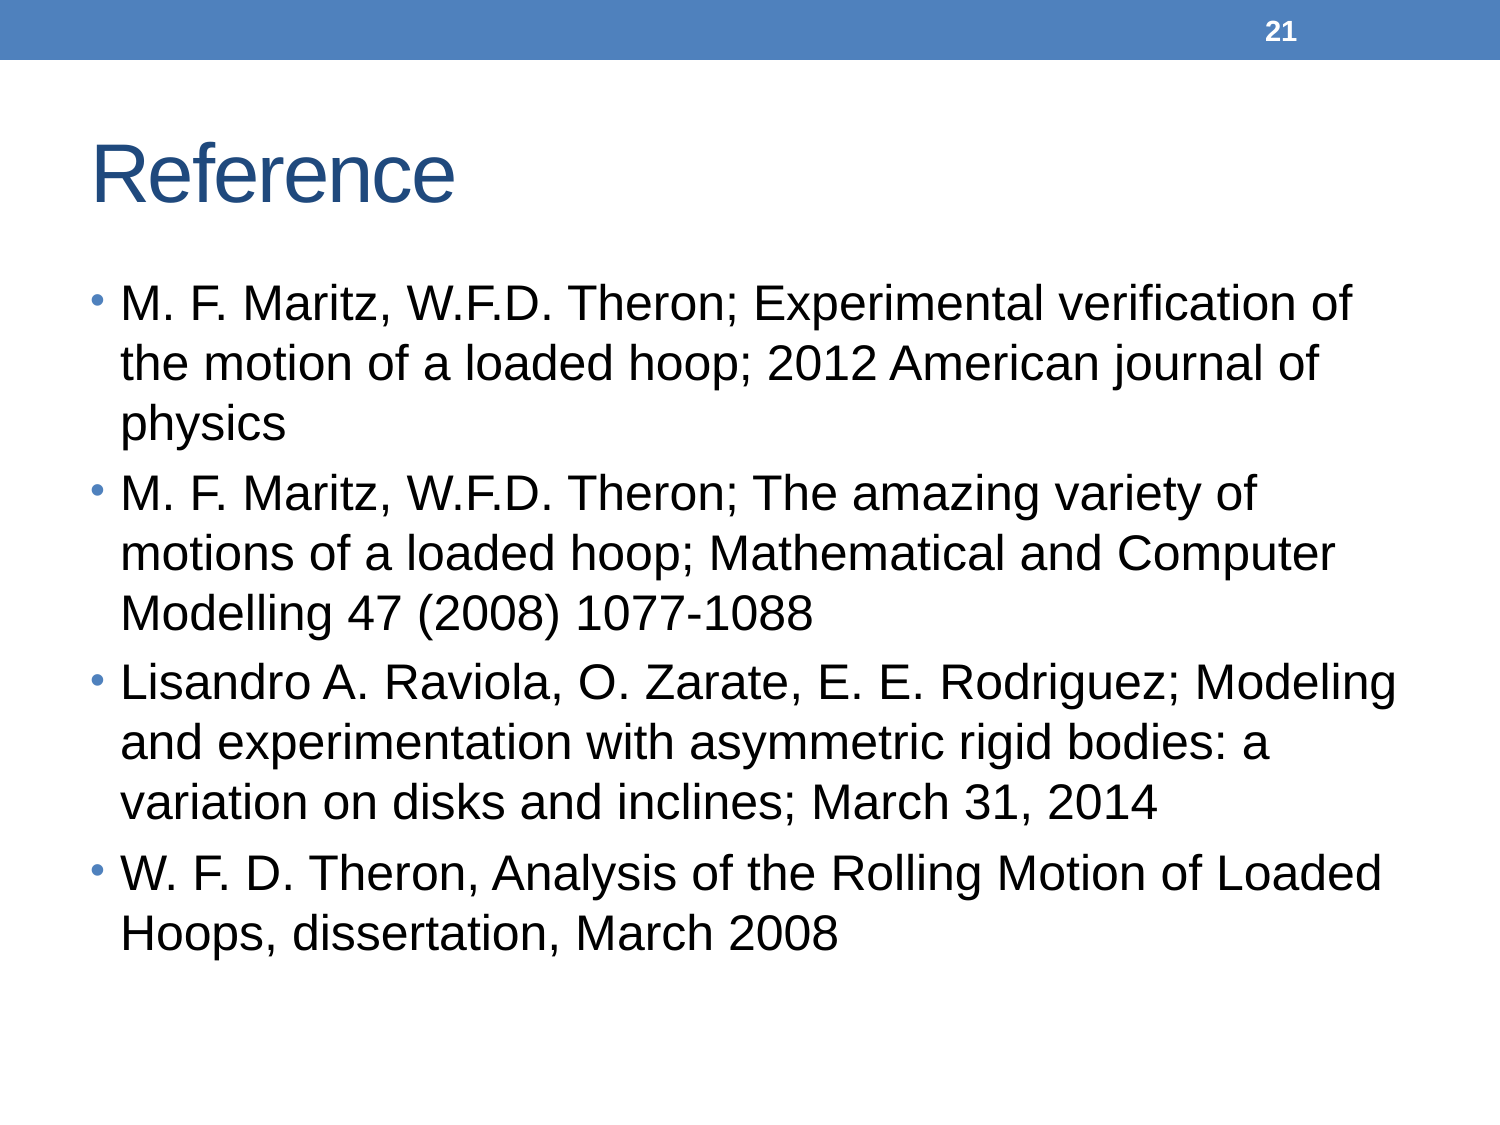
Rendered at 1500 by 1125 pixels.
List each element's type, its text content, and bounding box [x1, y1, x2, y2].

slide_number 21 [1250, 3, 1425, 57]
title Reference [75, 87, 1425, 250]
list M. F. Maritz, W.F.D. Theron; Experimental verification of the motion of a loaded hoop; 2012 American journal of physics M. F. Maritz, W.F.D. Theron; The amazing variety of motions of a loaded hoop; Mathematical and Computer Modelling 47 (2008) 1077-1088 Lisandro A. Raviola, O. Zarate, E. E. Rodriguez; Modeling and experimentation with asymmetric rigid bodies: a variation on disks and inclines; March 31, 2014 W. F. D. Theron, Analysis of the Rolling Motion of Loaded Hoops, dissertation, March 2008 [75, 262, 1425, 1063]
